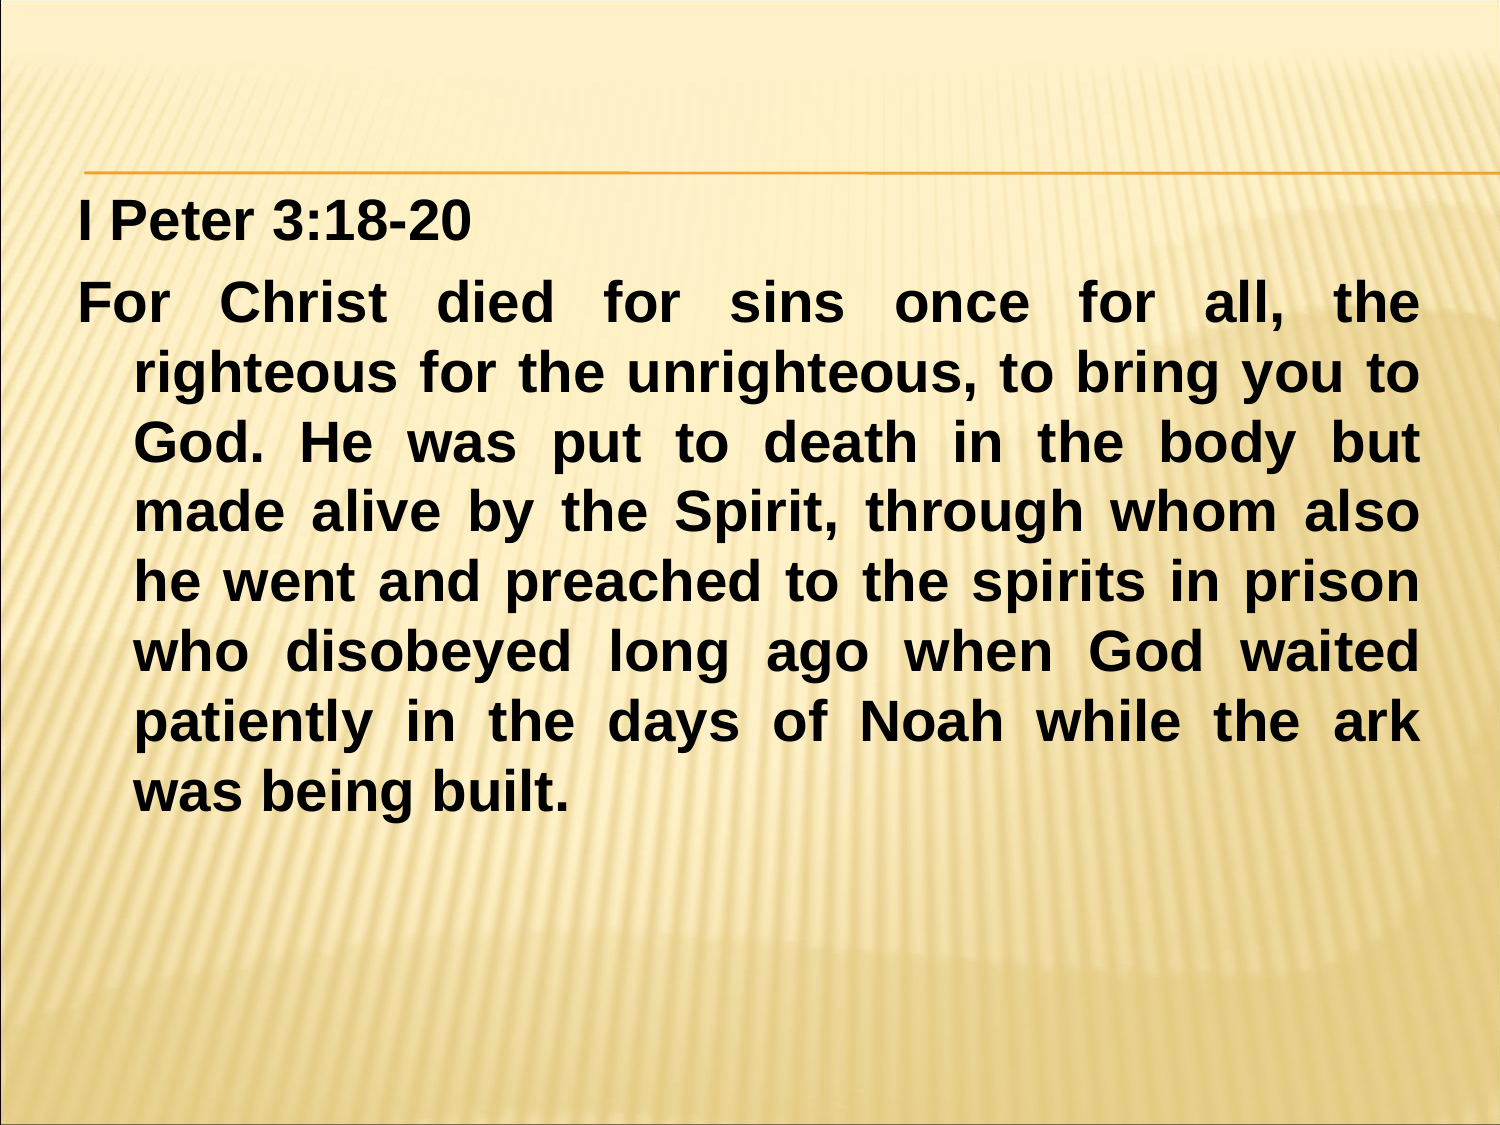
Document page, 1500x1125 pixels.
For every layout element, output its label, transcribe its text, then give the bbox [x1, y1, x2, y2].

list I Peter 3:18-20 For Christ died for sins once for all, the righteous for the unrighteous, to bring you to God. He was put to death in the body but made alive by the Spirit, through whom also he went and preached to the spirits in prison who disobeyed long ago when God waited patiently in the days of Noah while the ark was being built. [62, 174, 1438, 1100]
picture [0, 0, 1500, 1125]
